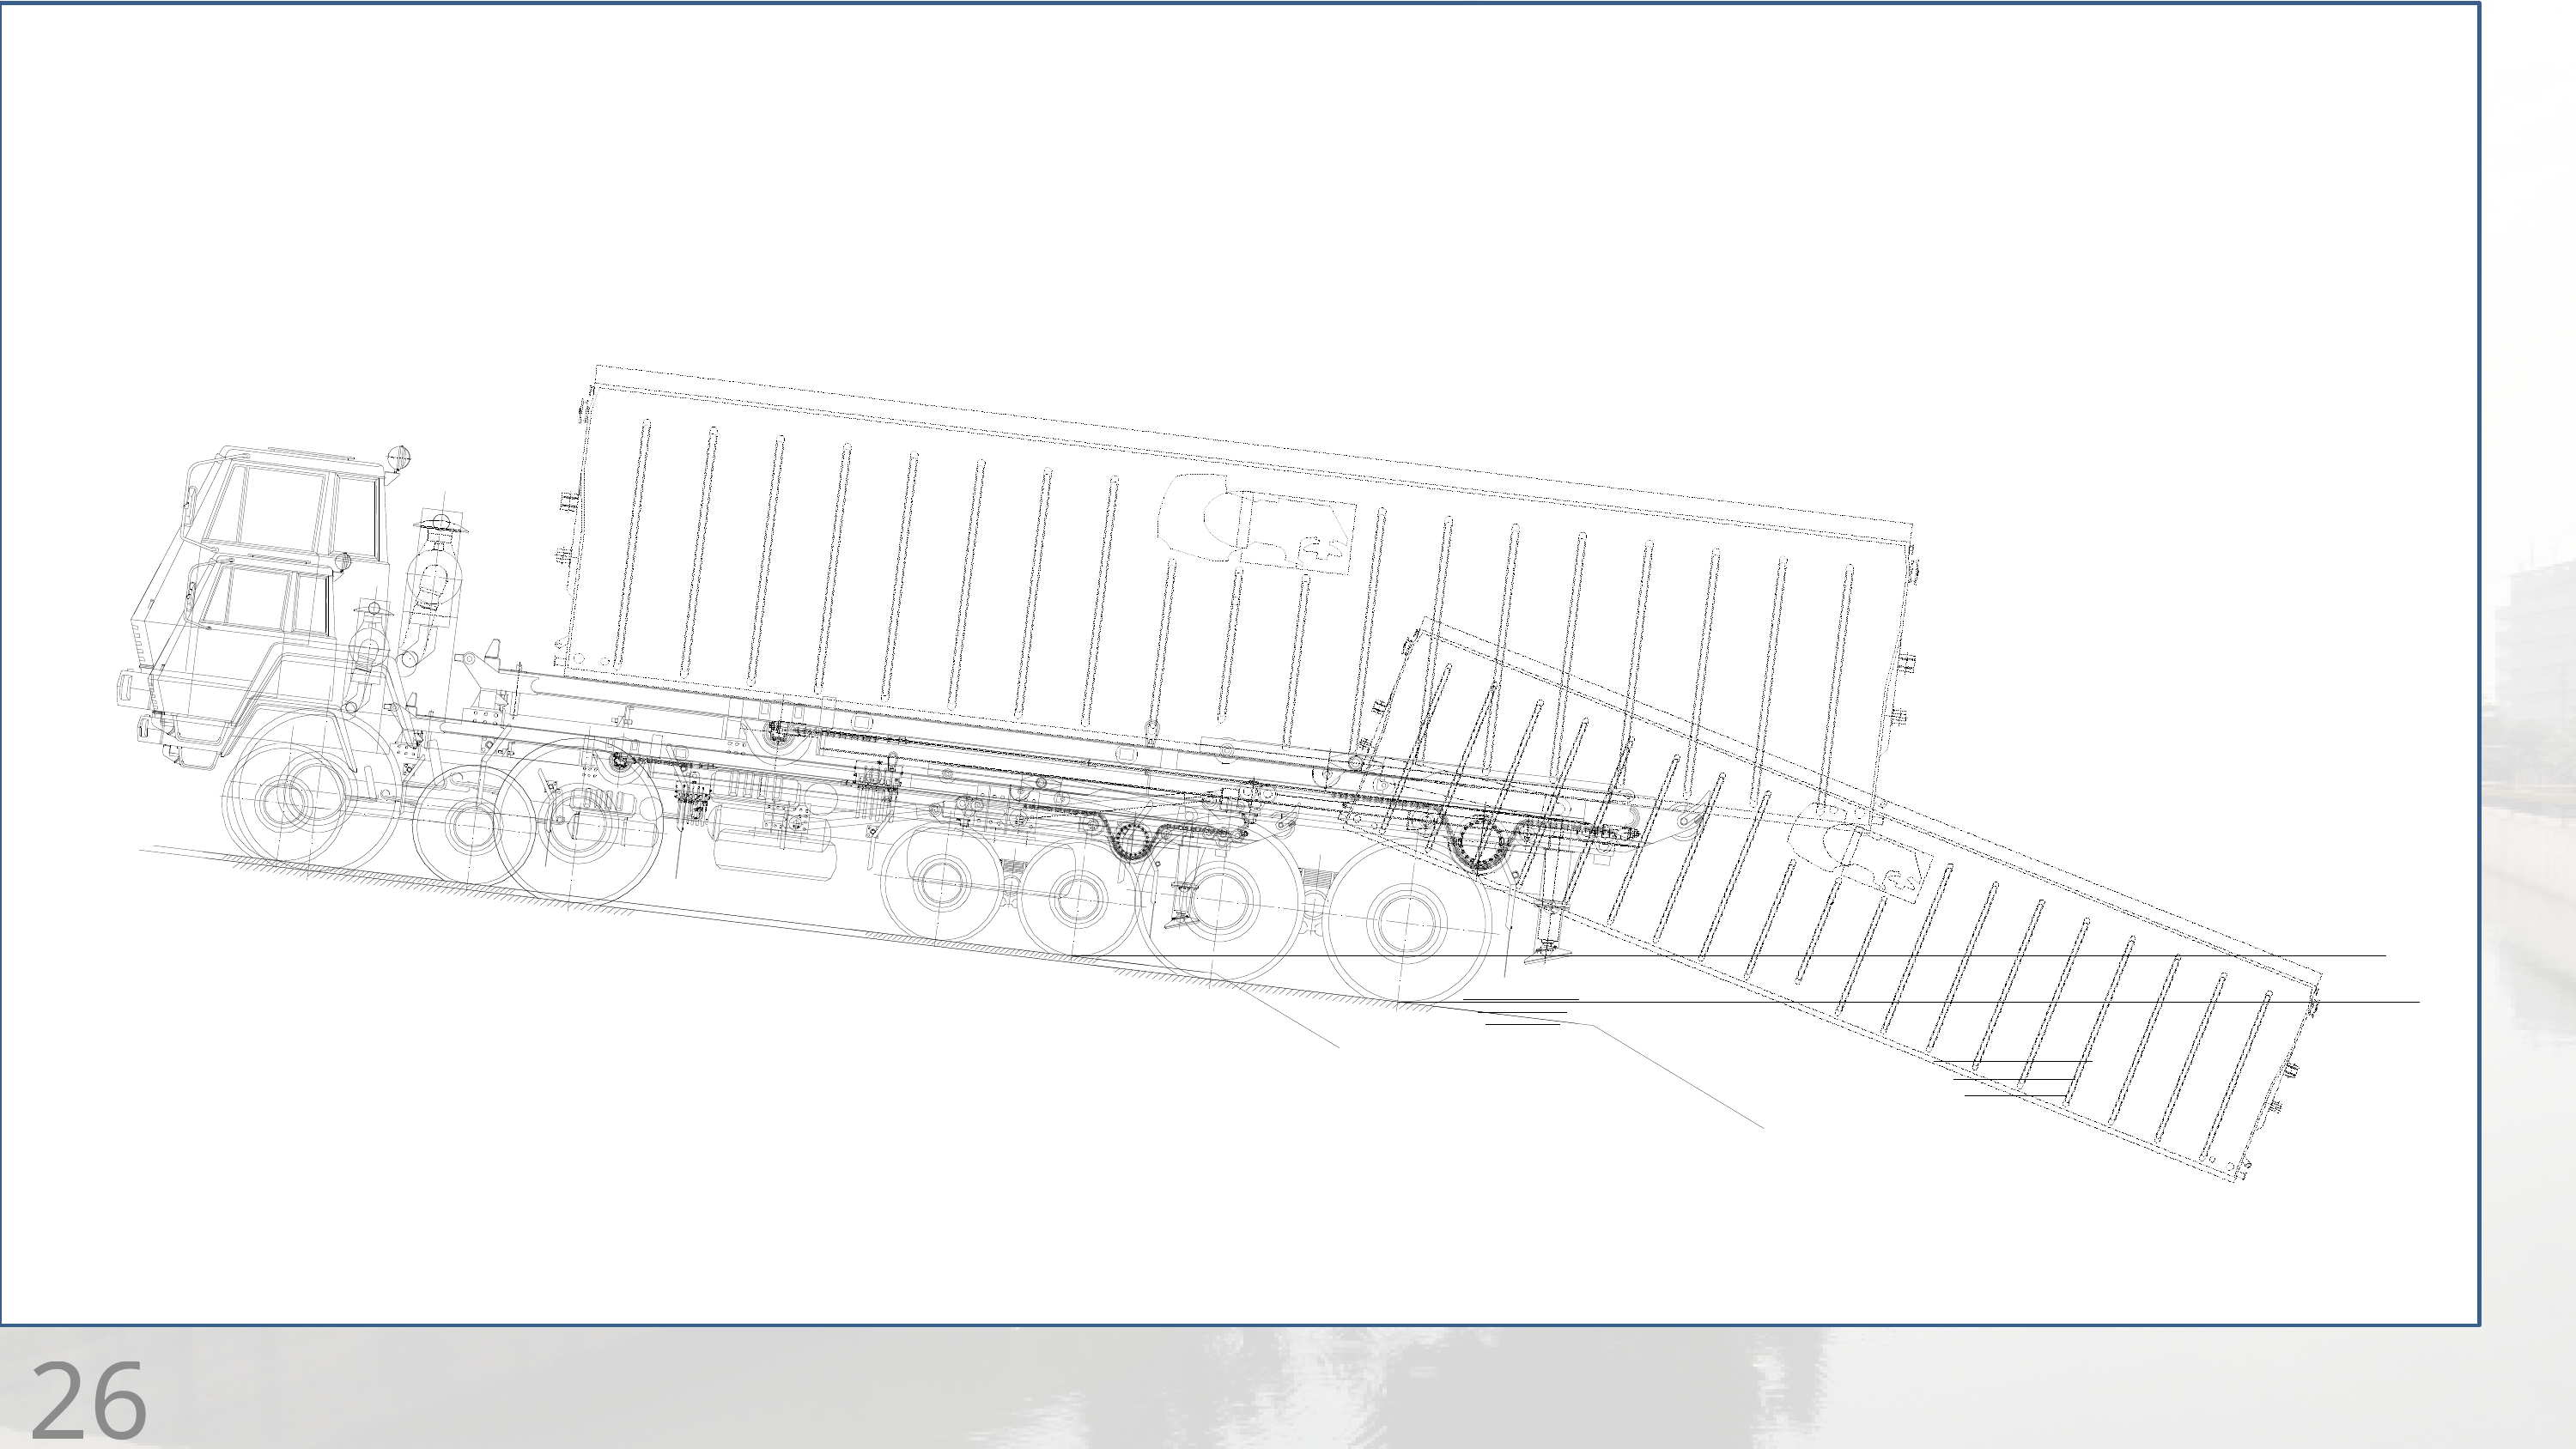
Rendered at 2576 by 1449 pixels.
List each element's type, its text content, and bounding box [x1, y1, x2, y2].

slide_number 26 [0, 1364, 164, 1446]
text_box [0, 1, 2482, 1327]
picture [101, 349, 2421, 1198]
